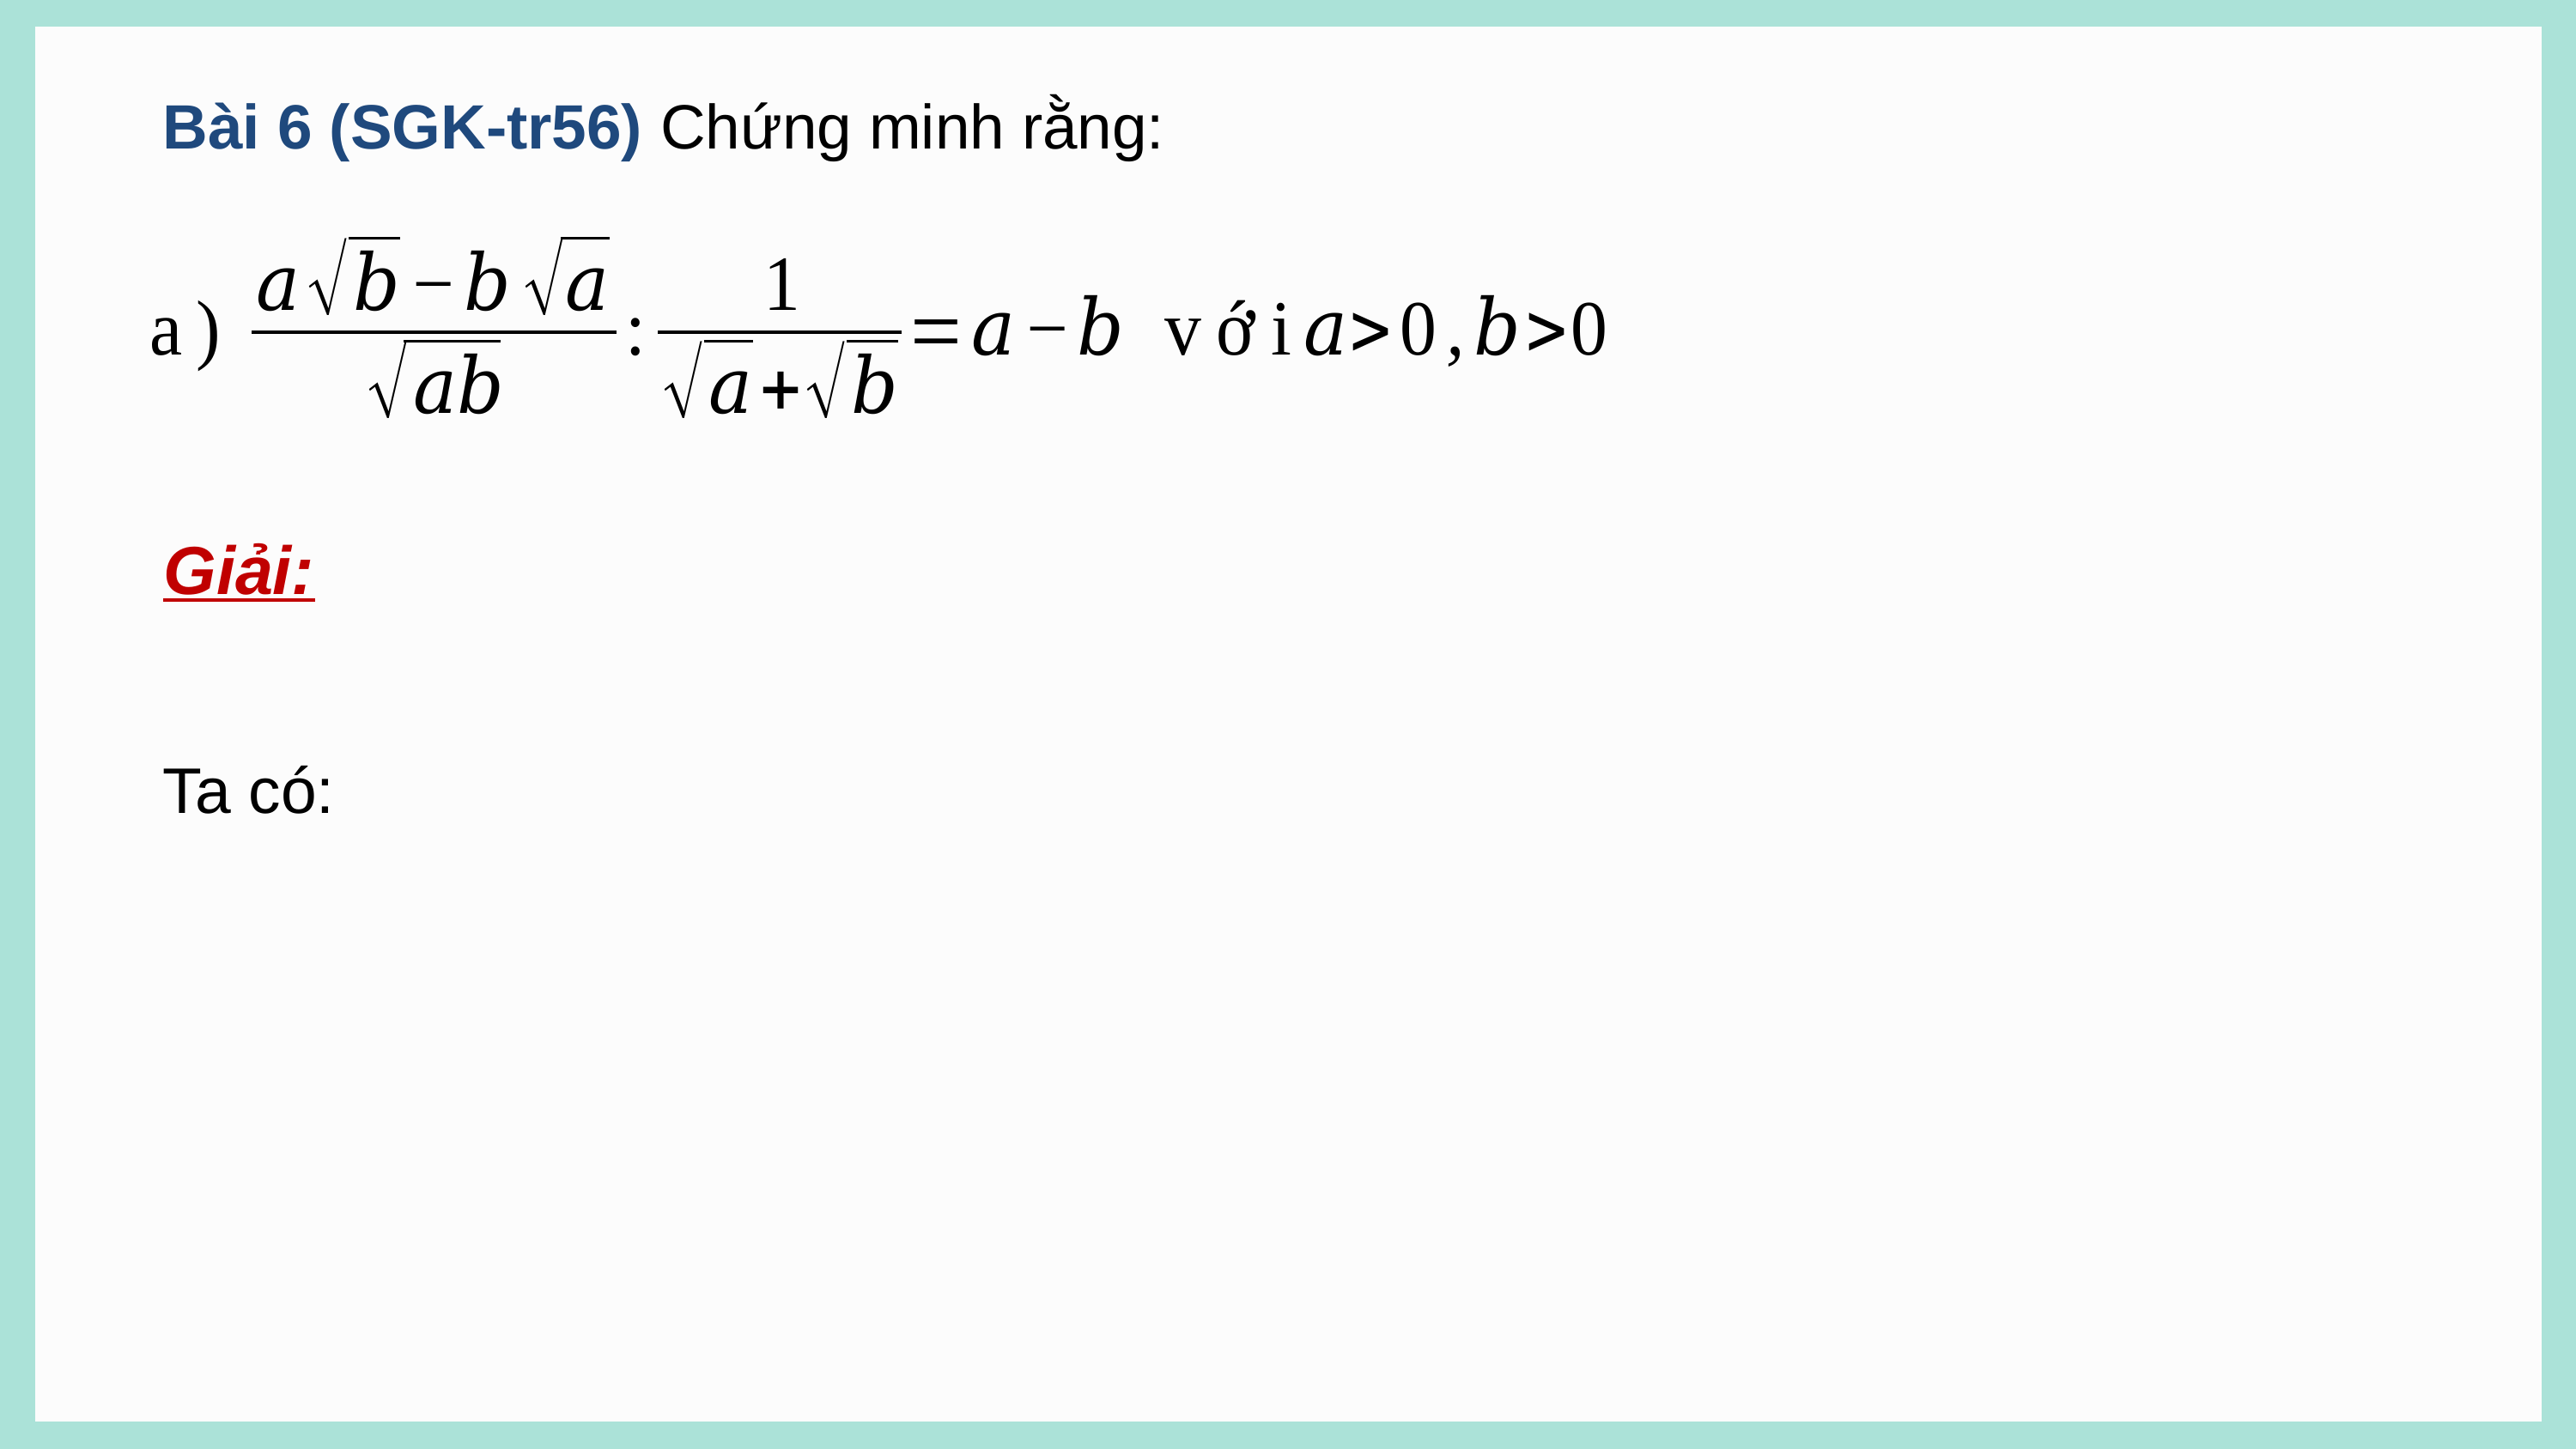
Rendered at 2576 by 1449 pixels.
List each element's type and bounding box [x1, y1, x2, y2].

text_box [34, 26, 2542, 1422]
